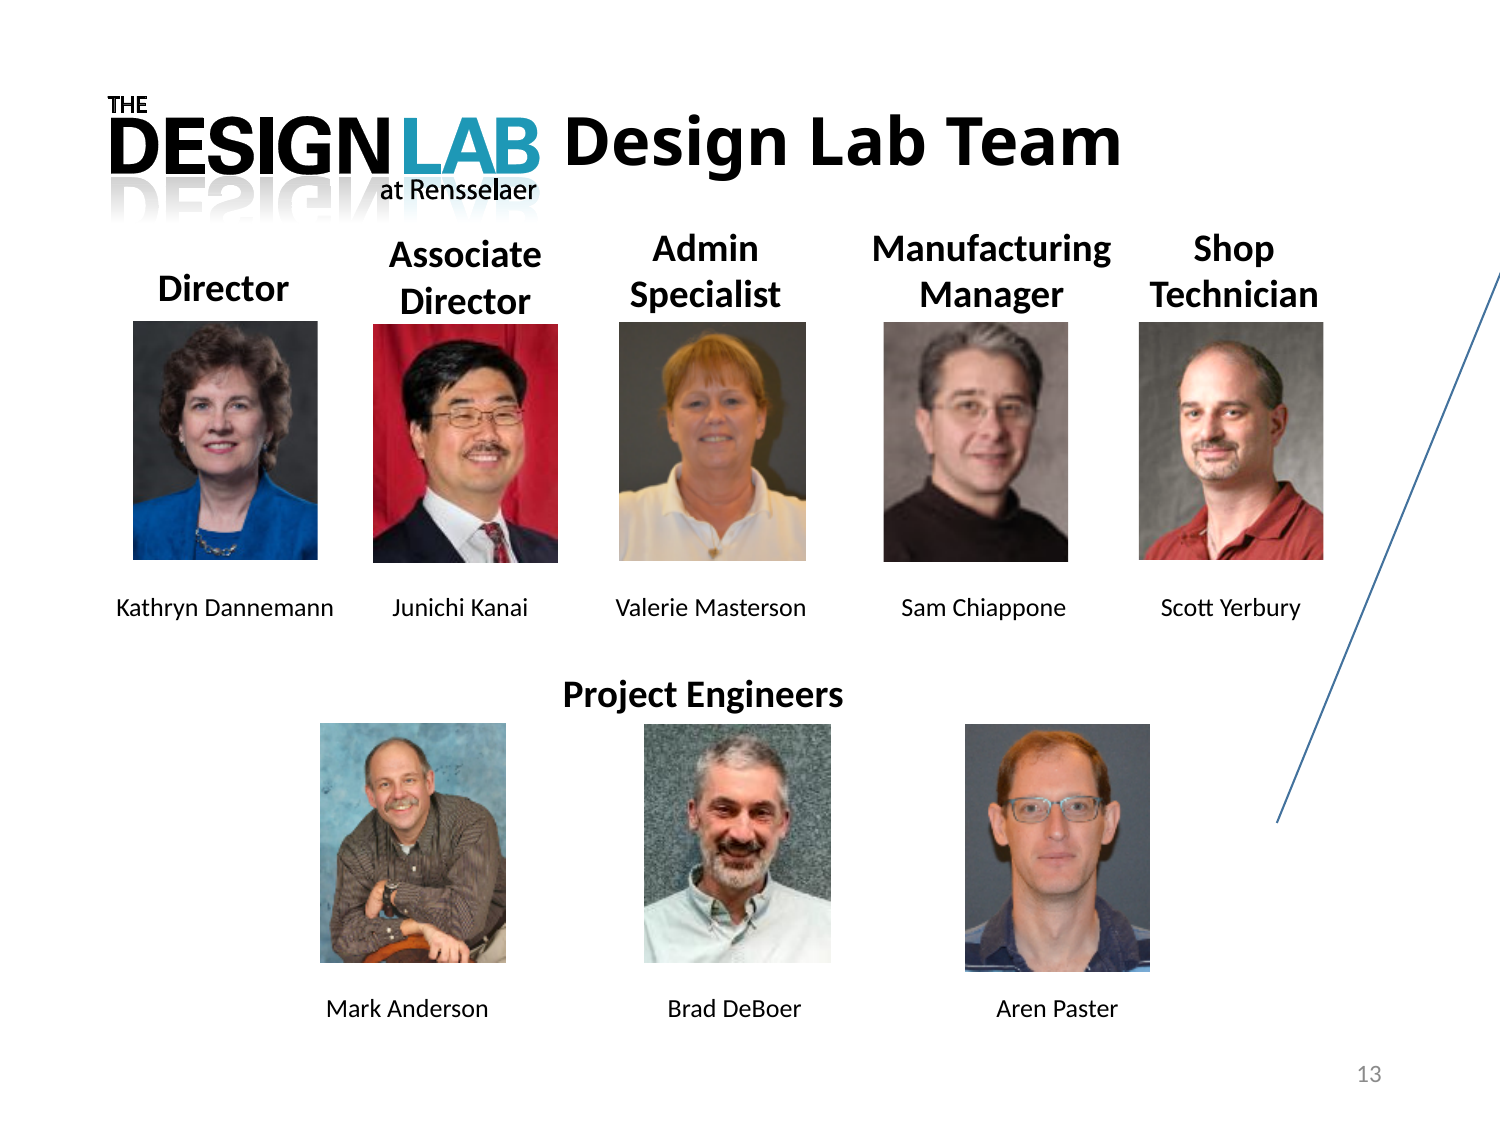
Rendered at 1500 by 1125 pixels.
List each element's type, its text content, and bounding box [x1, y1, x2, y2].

text_box Manufacturing Manager [823, 214, 1160, 324]
text_box Kanna [1275, 271, 1500, 824]
picture [132, 321, 318, 560]
picture [320, 723, 506, 963]
picture [965, 724, 1150, 972]
text_box Aren Paster [965, 983, 1150, 1030]
picture [1138, 322, 1324, 560]
text_box Admin Specialist [603, 214, 809, 324]
picture [644, 724, 831, 963]
text_box Junichi Kanai [363, 582, 558, 629]
picture [619, 322, 806, 561]
picture [883, 322, 1069, 562]
text_box Director [143, 254, 328, 317]
picture [107, 95, 540, 235]
picture [373, 324, 558, 563]
text_box Valerie Masterson [593, 582, 829, 629]
slide_number 13 [1059, 1042, 1397, 1103]
text_box Project Engineers [548, 661, 885, 770]
text_box Shop Technician [1160, 214, 1340, 324]
text_box Associate Director [373, 221, 558, 324]
text_box Kathryn Dannemann [92, 582, 359, 629]
text_box Sam Chiappone [883, 583, 1085, 630]
text_box Mark Anderson [311, 984, 525, 1030]
text_box Scott Yerbury [1134, 583, 1328, 630]
title Design Lab Team [540, 110, 1337, 188]
text_box Brad DeBoer [637, 984, 832, 1030]
